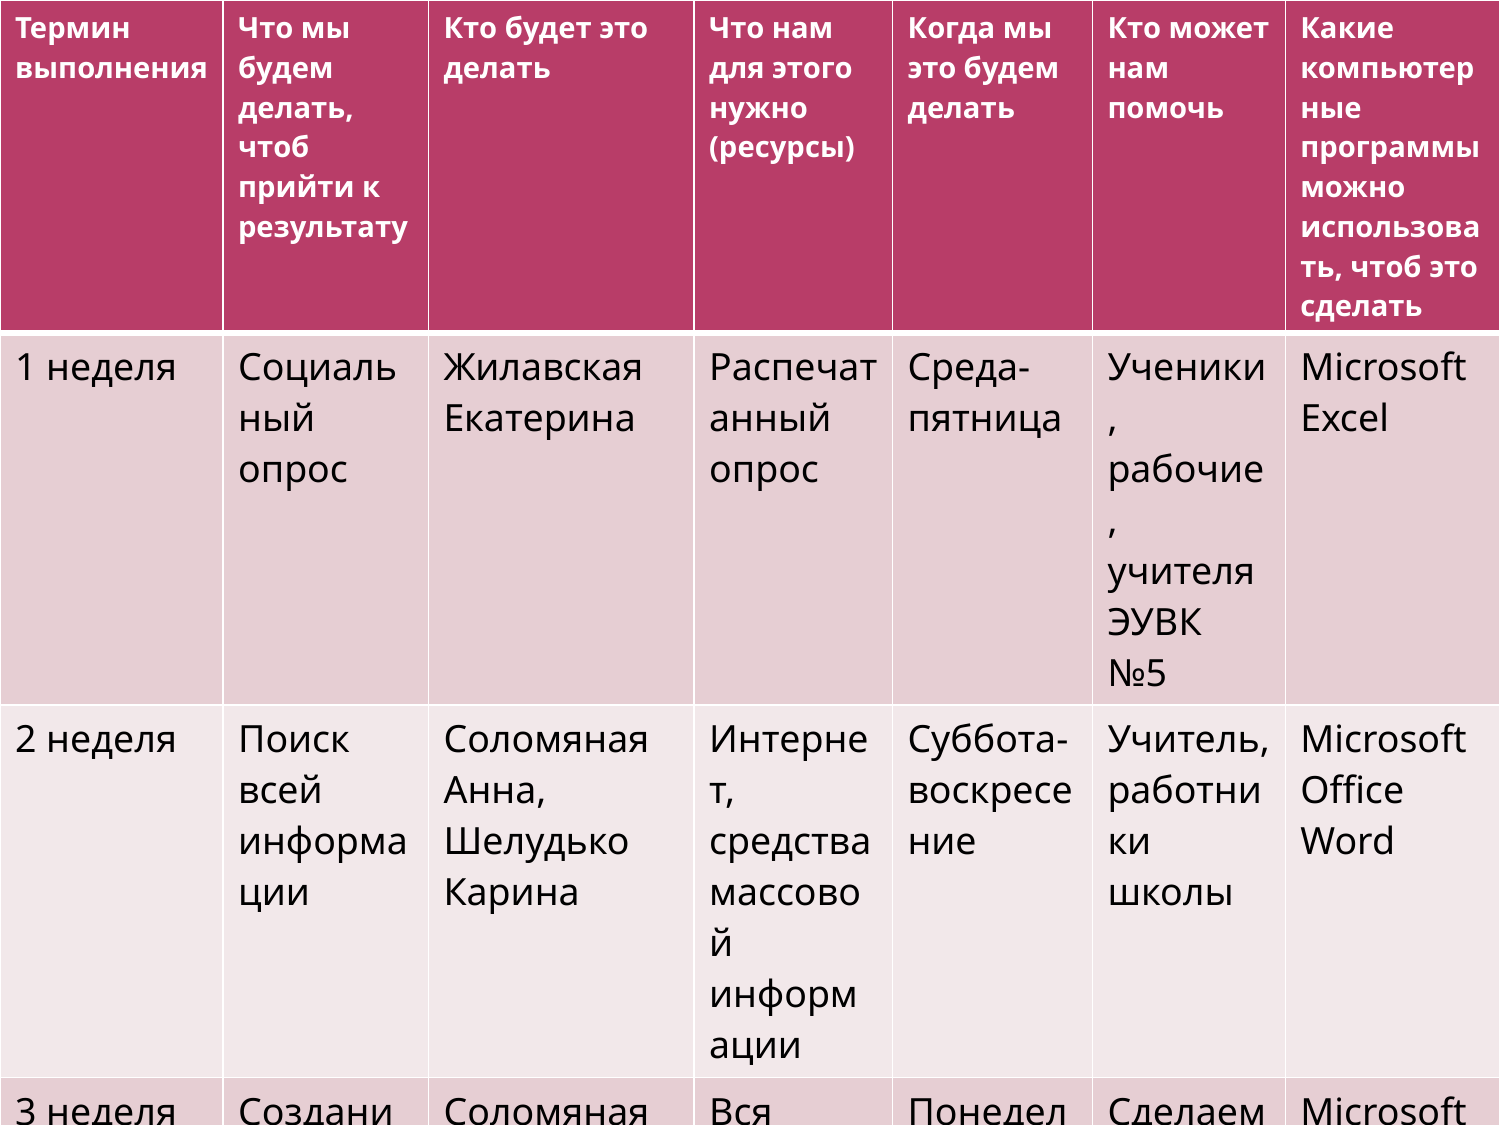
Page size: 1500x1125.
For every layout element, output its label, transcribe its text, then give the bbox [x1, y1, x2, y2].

table_cell Жилавская Екатерина [429, 336, 693, 704]
table_cell 2 неделя [1, 706, 222, 1077]
table_cell 1 неделя [1, 336, 222, 704]
table_cell Microsoft Excel [1286, 336, 1499, 704]
table_cell Соломяная А., Шелудько К., Жилавская Е. [429, 1078, 693, 1125]
table_header Когда мы это будем делать [893, 1, 1092, 330]
table_header Какие компьютерные программы можно использовать, чтоб это сделать [1286, 1, 1499, 330]
table_cell Сделаем с помощью своих возможностей и знаний [1093, 1078, 1285, 1125]
table_header Термин выполнения [1, 1, 222, 330]
table_cell Ученики, рабочие, учителя ЭУВК №5 [1093, 336, 1285, 704]
table_cell Распечатанный опрос [695, 336, 892, 704]
table_cell Понедельник-пятница [893, 1078, 1092, 1125]
table_cell Среда-пятница [893, 336, 1092, 704]
table_cell 3 неделя [1, 1078, 222, 1125]
table_header Кто будет это делать [429, 1, 693, 330]
table_cell Суббота-воскресение [893, 706, 1092, 1077]
table_cell Интернет, средства массовой информации [695, 706, 892, 1077]
table_cell Социальный опрос [224, 336, 428, 704]
table_header Кто может нам помочь [1093, 1, 1285, 330]
table_header Что нам для этого нужно (ресурсы) [695, 1, 892, 330]
table_cell Учитель, работники школы [1093, 706, 1285, 1077]
table_header Что мы будем делать, чтоб прийти к результату [224, 1, 428, 330]
table_cell Создание презентации [224, 1078, 428, 1125]
table_cell Microsoft Office PowerPoint [1286, 1078, 1499, 1125]
table_cell Поиск всей информации [224, 706, 428, 1077]
table_cell Соломяная Анна, Шелудько Карина [429, 706, 693, 1077]
table_cell Microsoft Office Word [1286, 706, 1499, 1077]
table_cell Вся проделанная работа ранее [695, 1078, 892, 1125]
